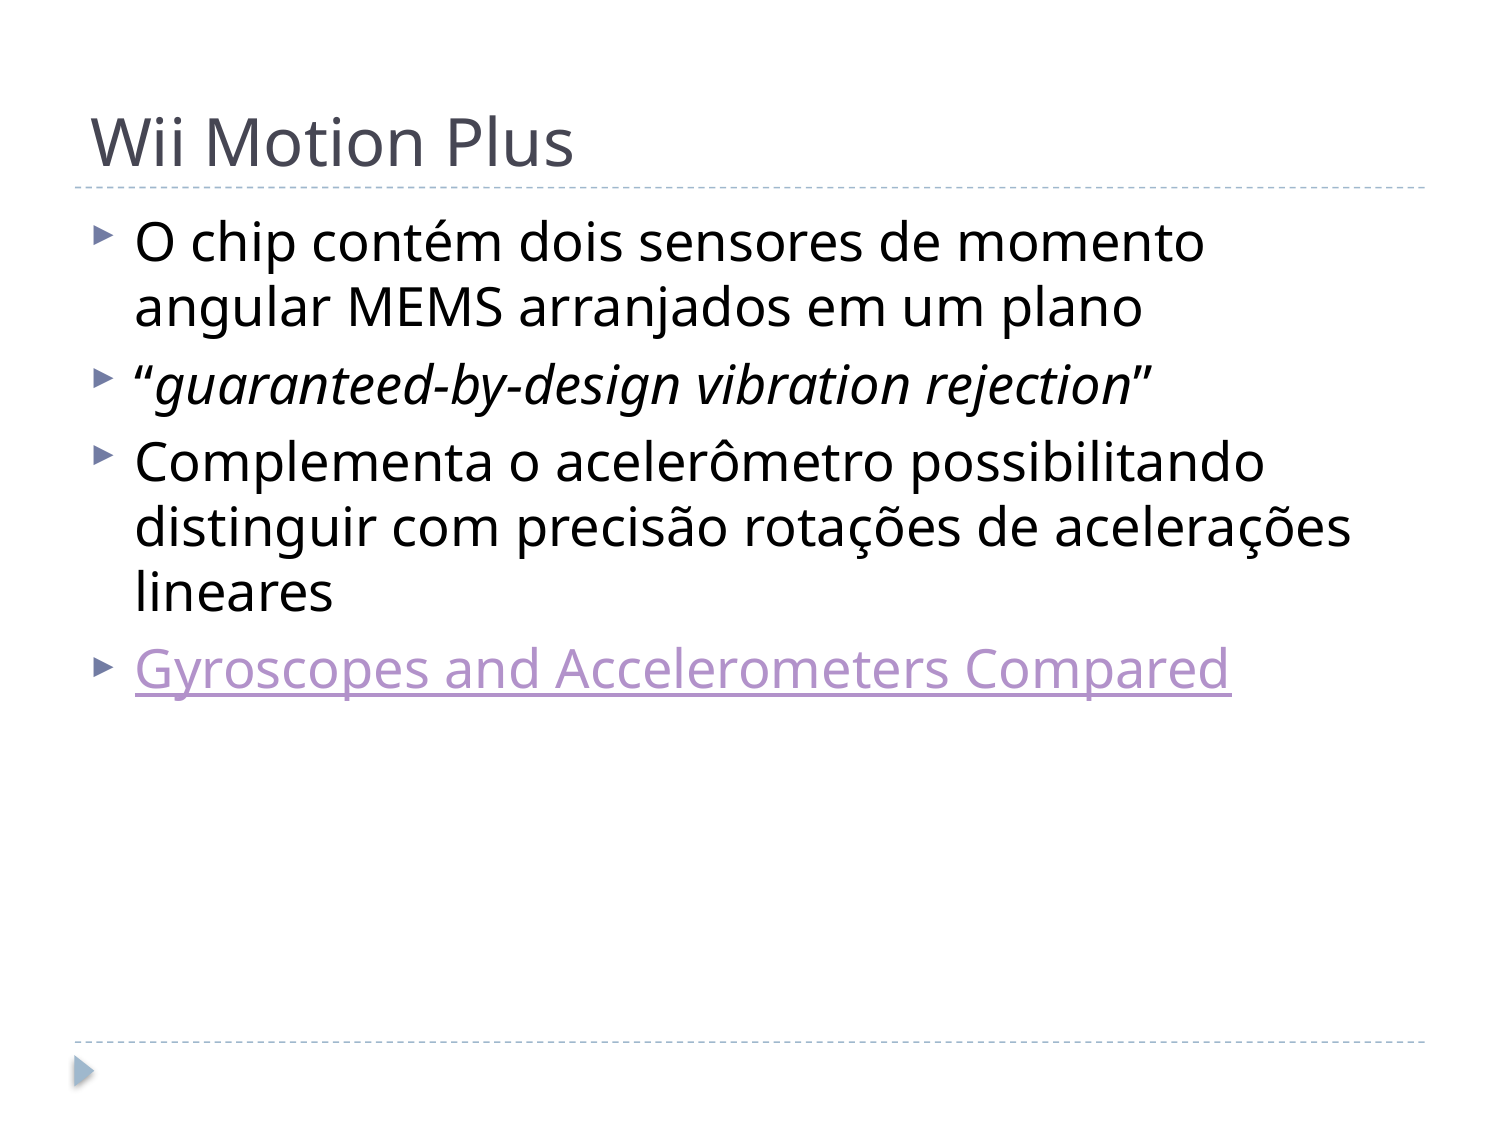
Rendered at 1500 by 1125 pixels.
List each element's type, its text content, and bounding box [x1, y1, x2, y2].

list O chip contém dois sensores de momento angular MEMS arranjados em um plano “guaranteed-by-design vibration rejection” Complementa o acelerômetro possibilitando distinguir com precisão rotações de acelerações lineares Gyroscopes and Accelerometers Compared [74, 199, 1426, 1011]
title Wii Motion Plus [74, 24, 1426, 188]
